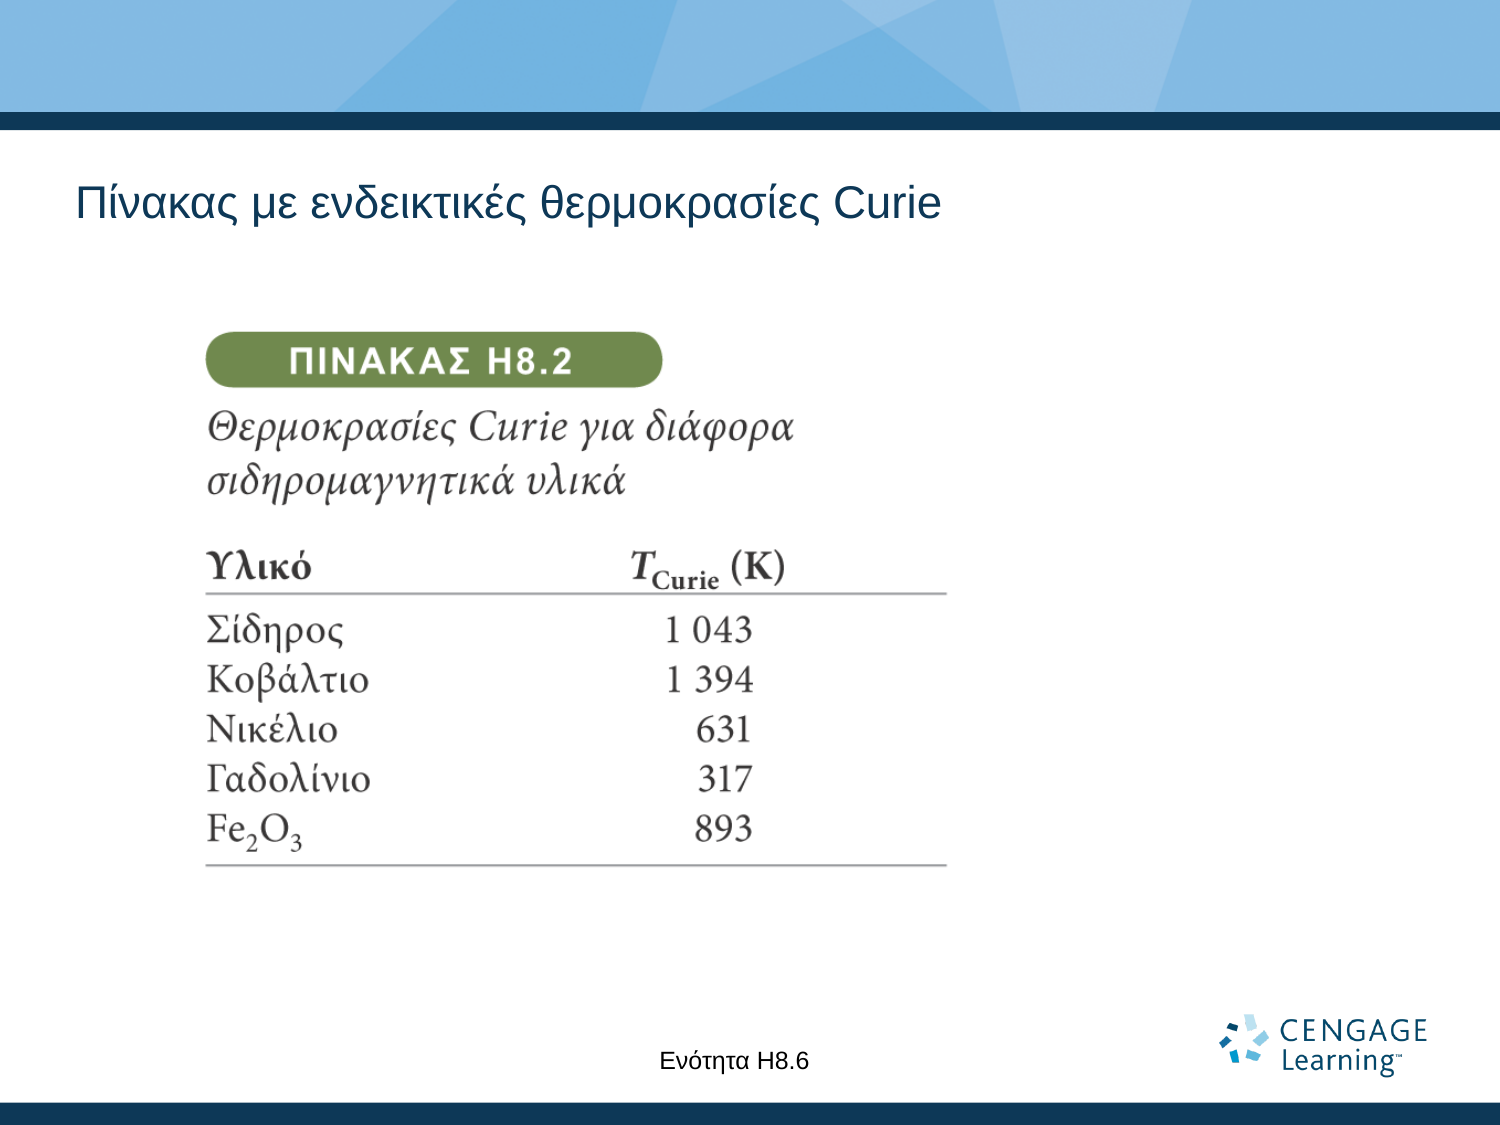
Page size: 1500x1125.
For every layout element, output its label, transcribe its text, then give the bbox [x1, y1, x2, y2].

picture [0, 0, 1500, 112]
text_box Ενότητα Η8.6 [587, 1037, 825, 1083]
picture [172, 281, 986, 916]
picture [1195, 990, 1450, 1101]
title Πίνακας με ενδεικτικές θερμοκρασίες Curie [74, 149, 1426, 251]
